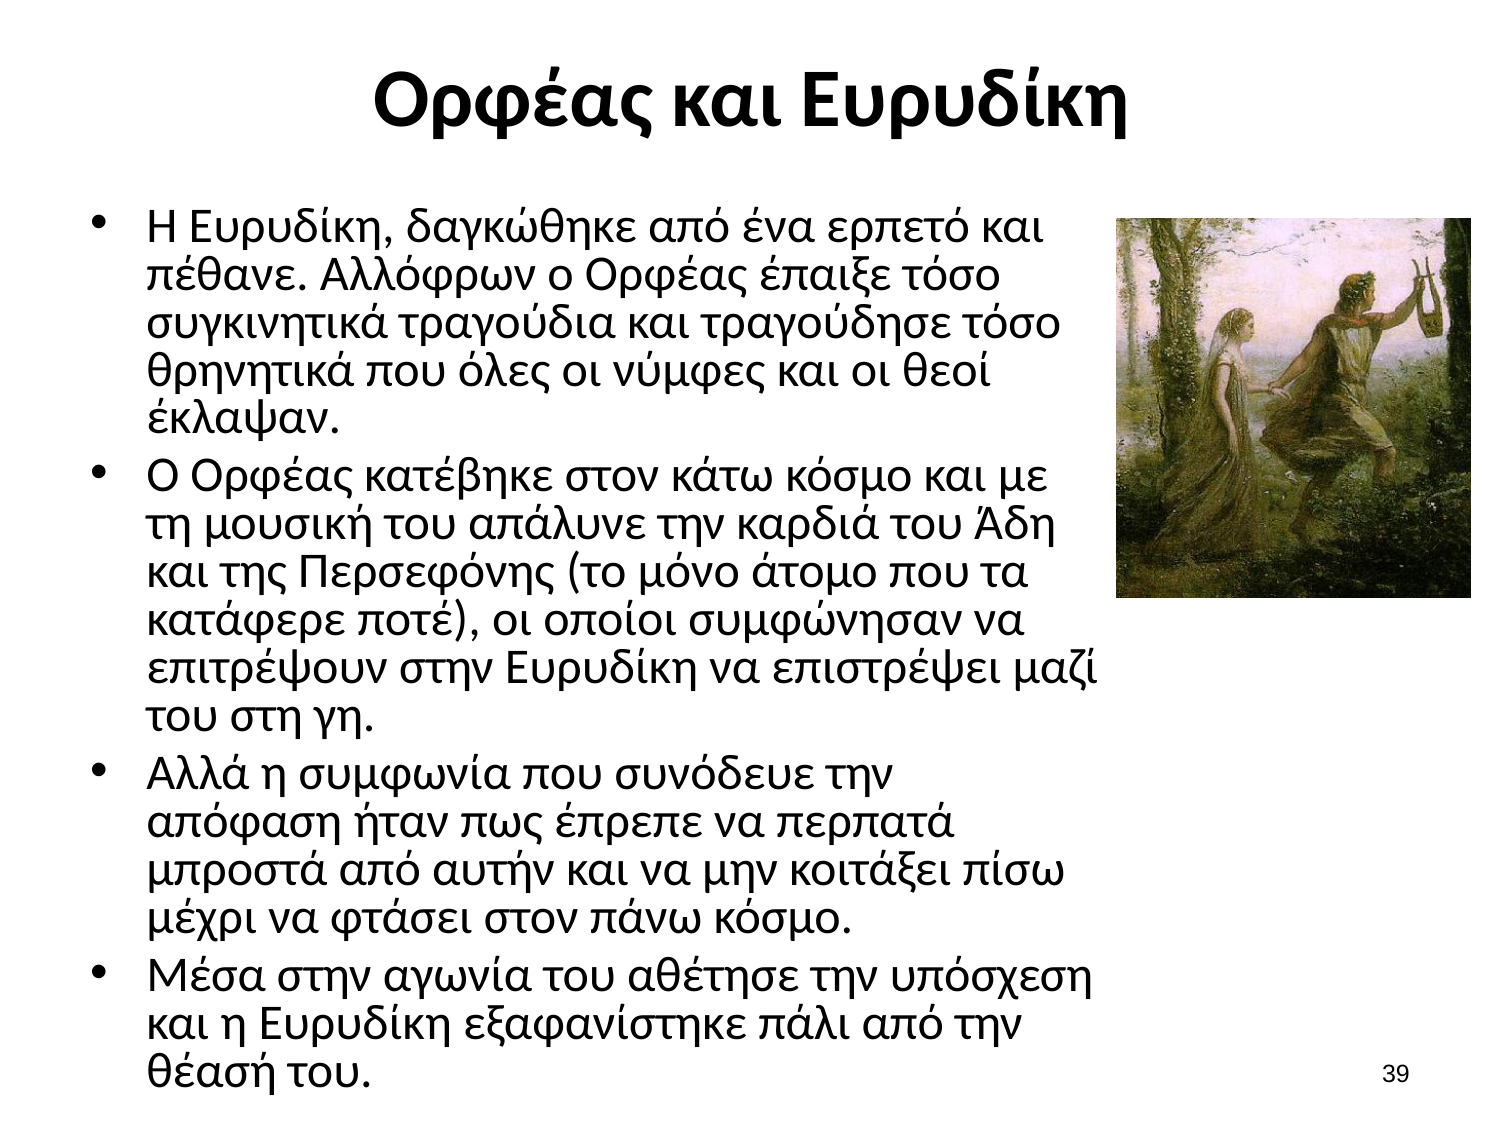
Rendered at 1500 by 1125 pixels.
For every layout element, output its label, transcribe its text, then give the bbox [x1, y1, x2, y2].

title Ορφέας και Ευρυδίκη [76, 19, 1427, 169]
list Η Ευρυδίκη, δαγκώθηκε από ένα ερπετό και πέθανε. Αλλόφρων ο Ορφέας έπαιξε τόσο συγκινητικά τραγούδια και τραγούδησε τόσο θρηνητικά που όλες οι νύμφες και οι θεοί έκλαψαν. Ο Ορφέας κατέβηκε στον κάτω κόσμο και με τη μουσική του απάλυνε την καρδιά του Άδη και της Περσεφόνης (το μόνο άτομο που τα κατάφερε ποτέ), οι οποίοι συμφώνησαν να επιτρέψουν στην Ευρυδίκη να επιστρέψει μαζί του στη γη. Αλλά η συμφωνία που συνόδευε την απόφαση ήταν πως έπρεπε να περπατά μπροστά από αυτήν και να μην κοιτάξει πίσω μέχρι να φτάσει στον πάνω κόσμο. Μέσα στην αγωνία του αθέτησε την υπόσχεση και η Ευρυδίκη εξαφανίστηκε πάλι από την θέασή του. [75, 196, 1117, 1125]
picture [1115, 217, 1471, 598]
slide_number 38 [1074, 1042, 1425, 1103]
